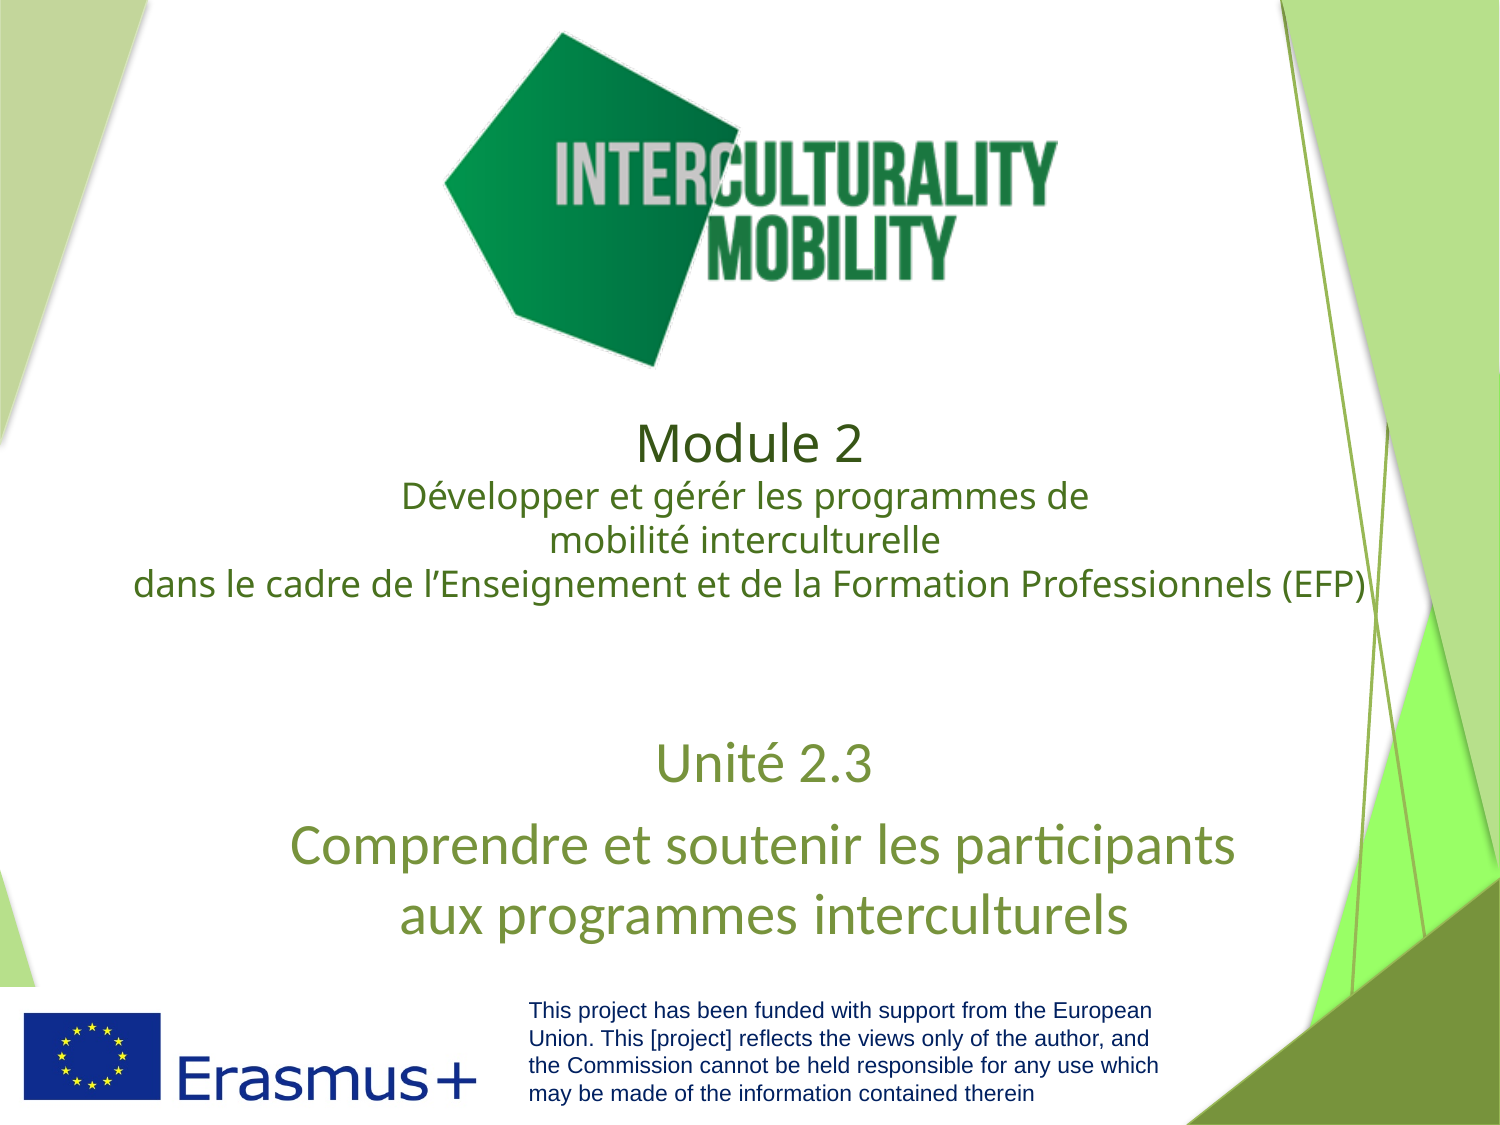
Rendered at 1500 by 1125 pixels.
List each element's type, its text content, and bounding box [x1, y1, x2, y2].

title Module 2 Développer et gérér les programmes de mobilité interculturelle dans le cadre de l’Enseignement et de la Formation Professionnels (EFP) [112, 380, 1388, 635]
subtitle Unité 2.3 Comprendre et soutenir les participants aux programmes interculturels [265, 716, 1264, 970]
picture [442, 30, 1058, 370]
picture [0, 987, 502, 1125]
